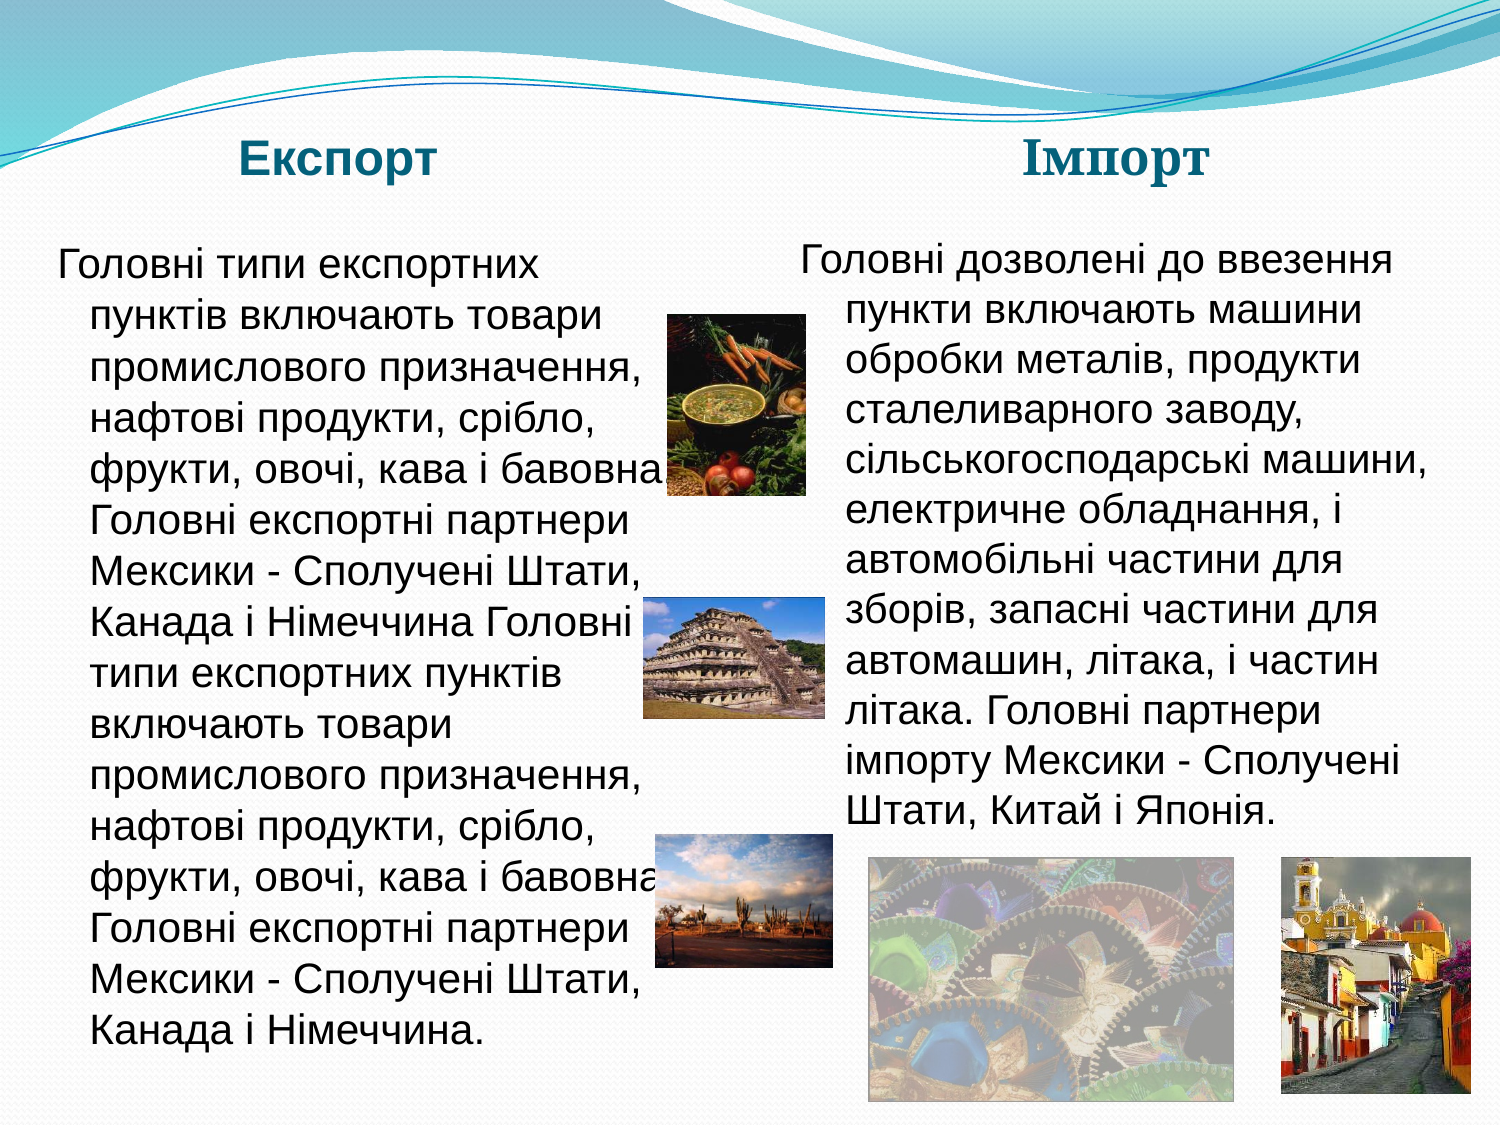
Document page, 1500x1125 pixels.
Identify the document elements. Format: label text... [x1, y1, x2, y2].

list Імпорт [785, 101, 1449, 210]
picture [655, 833, 833, 968]
list Головні типи експортних пунктів включають товари промислового призначення, нафтові продукти, срібло, фрукти, овочі, кава і бавовна. Головні експортні партнери Мексики - Сполучені Штати, Канада і Німеччина Головні типи експортних пунктів включають товари промислового призначення, нафтові продукти, срібло, фрукти, овочі, кава і бавовна. Головні експортні партнери Мексики - Сполучені Штати, Канада і Німеччина. [29, 231, 693, 1094]
picture [666, 314, 806, 496]
picture [1281, 857, 1471, 1095]
list Експорт [0, 101, 663, 210]
picture [867, 857, 1234, 1102]
picture [643, 597, 826, 719]
list Головні дозволені до ввезення пункти включають машини обробки металів, продукти сталеливарного заводу, сільськогосподарські машини, електричне обладнання, і автомобільні частини для зборів, запасні частини для автомашин, літака, і частин літака. Головні партнери імпорту Мексики - Сполучені Штати, Китай і Японія. [785, 231, 1449, 1044]
